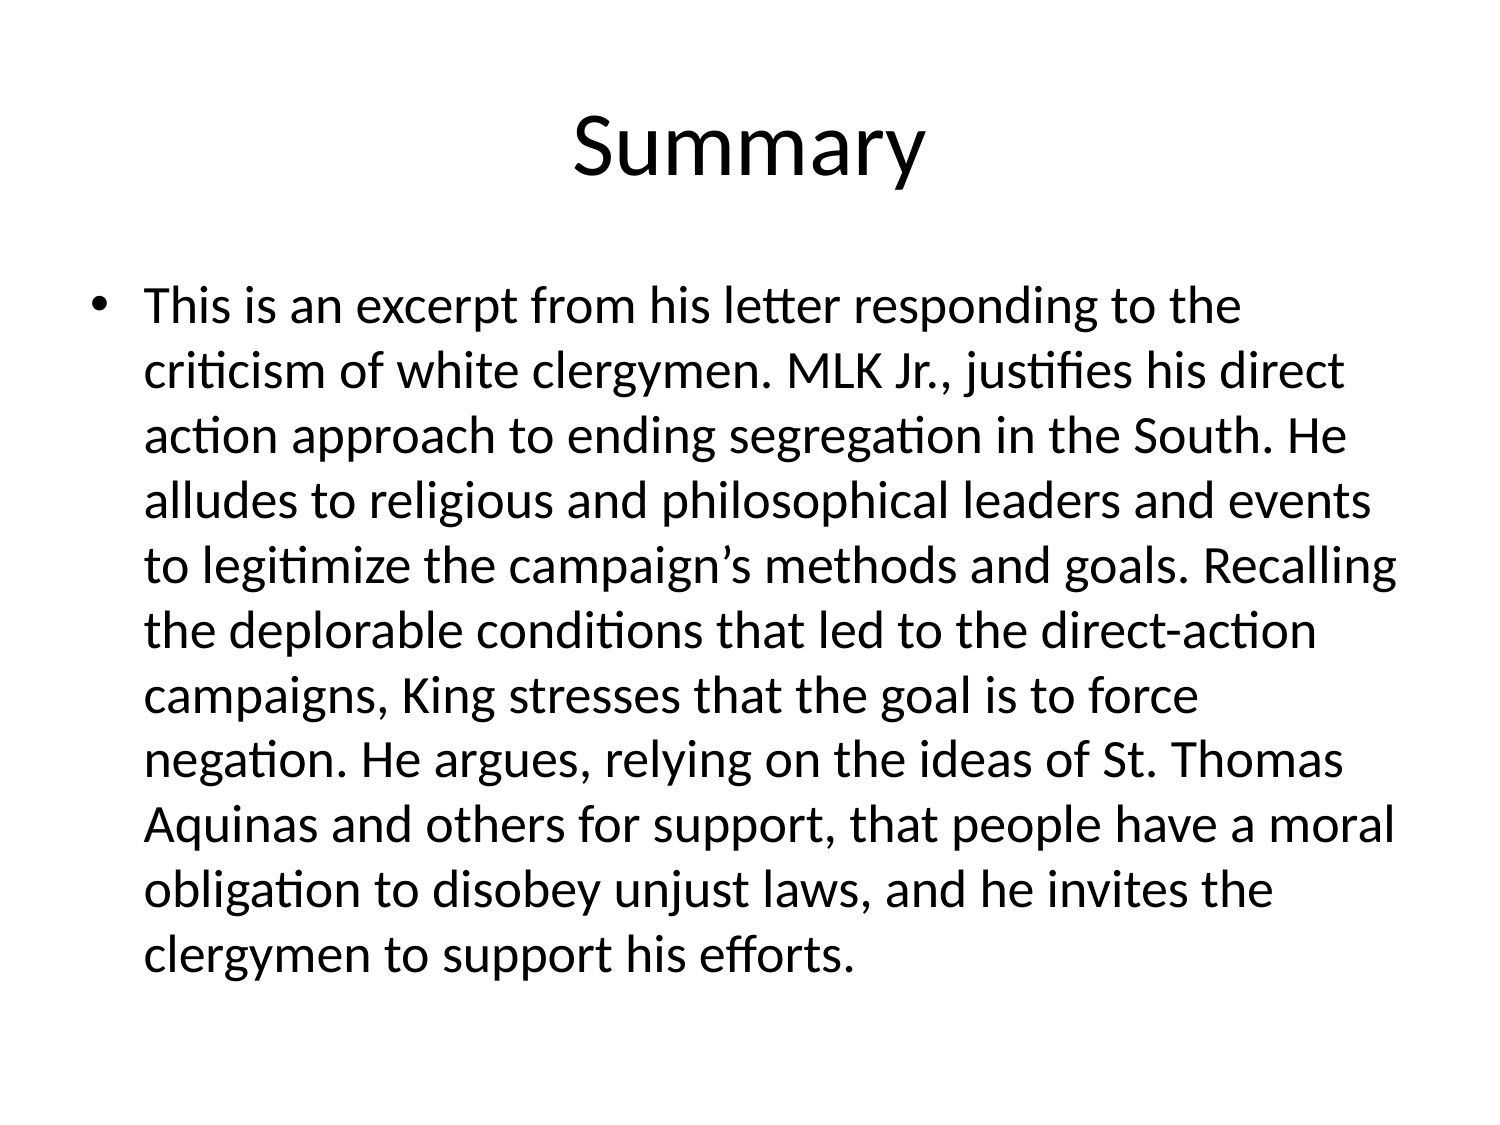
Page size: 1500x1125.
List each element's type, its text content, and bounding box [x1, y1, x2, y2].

list This is an excerpt from his letter responding to the criticism of white clergymen. MLK Jr., justifies his direct action approach to ending segregation in the South. He alludes to religious and philosophical leaders and events to legitimize the campaign’s methods and goals. Recalling the deplorable conditions that led to the direct-action campaigns, King stresses that the goal is to force negation. He argues, relying on the ideas of St. Thomas Aquinas and others for support, that people have a moral obligation to disobey unjust laws, and he invites the clergymen to support his efforts. [75, 262, 1425, 1005]
title Summary [75, 45, 1425, 233]
